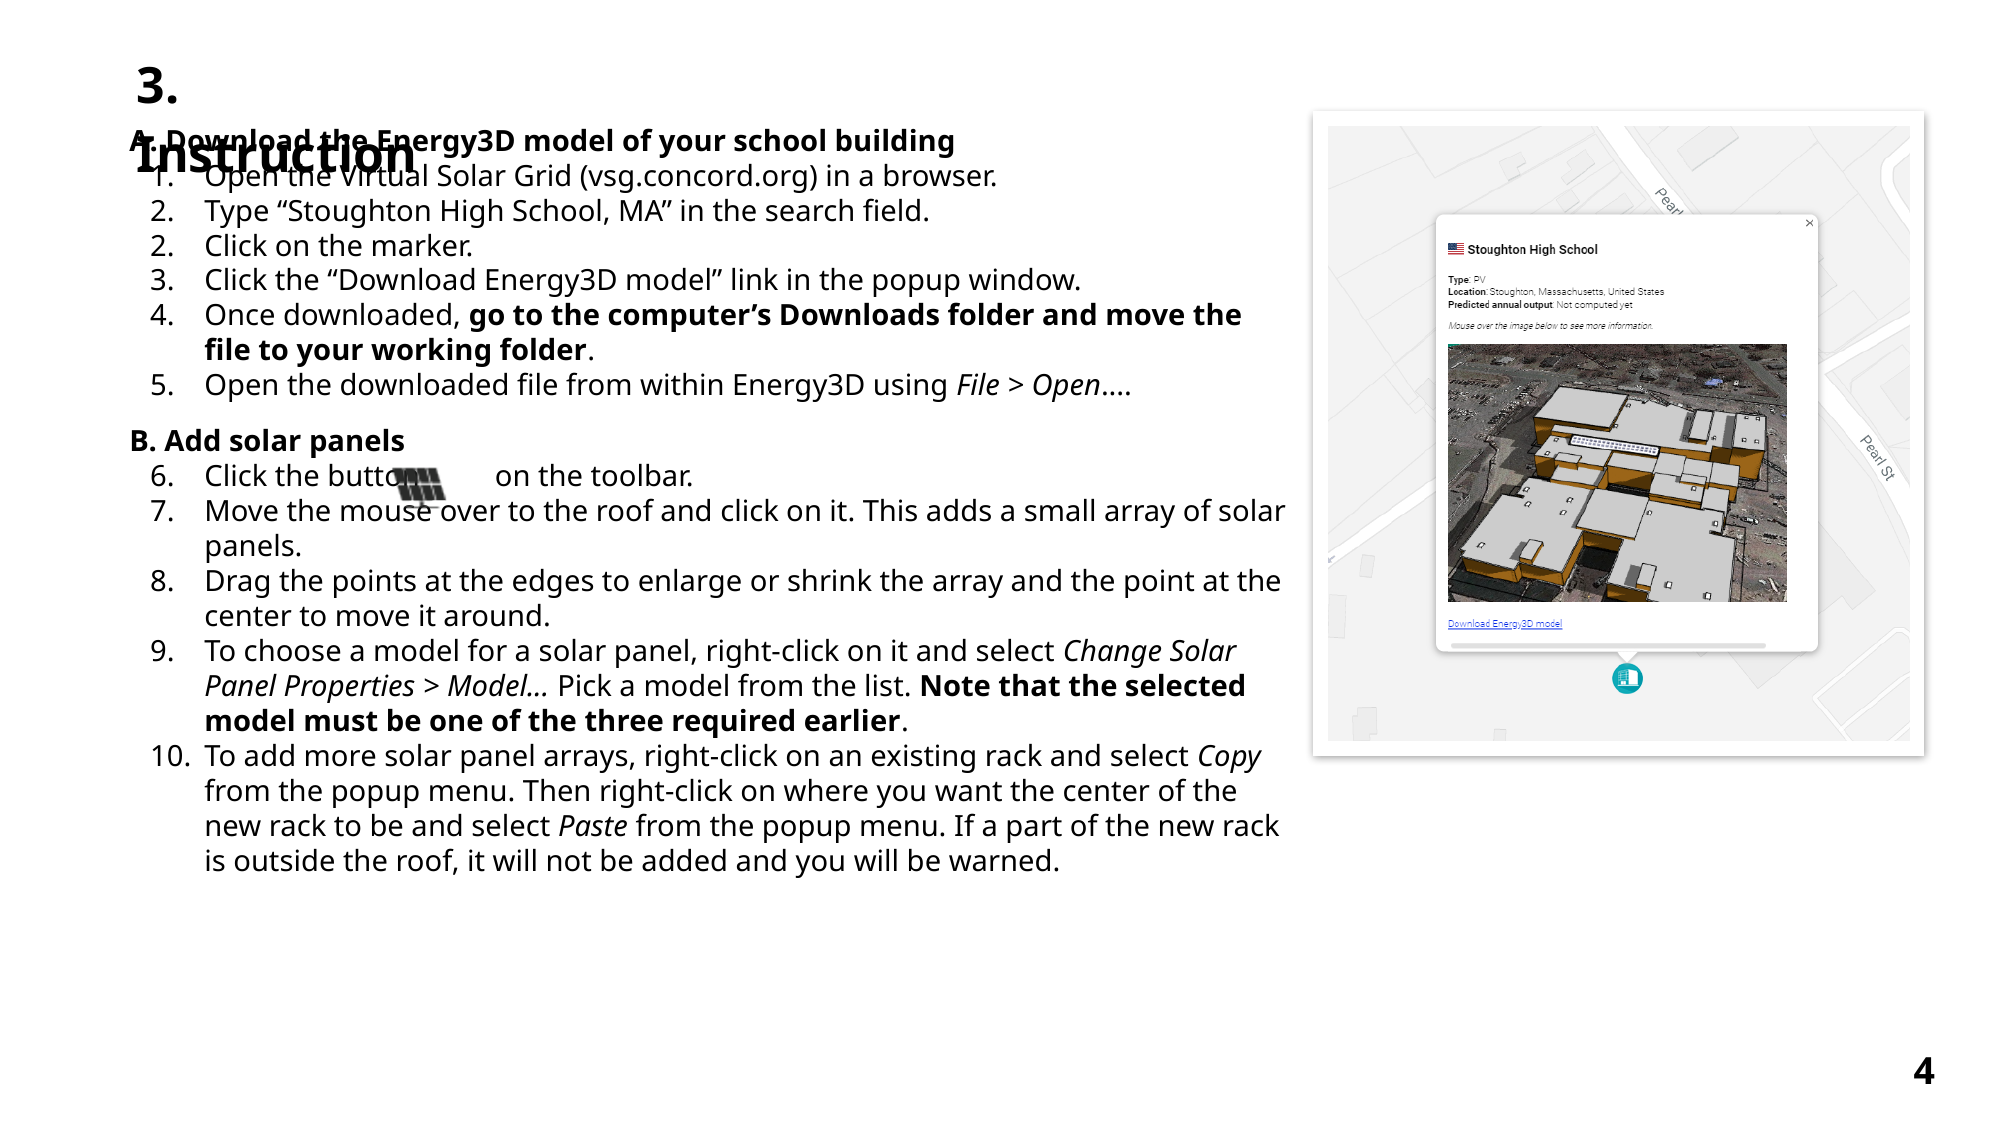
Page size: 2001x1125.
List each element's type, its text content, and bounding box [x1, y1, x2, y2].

slide_number 4 [1893, 1039, 1950, 1100]
text_box A. Download the Energy3D model of your school building Open the Virtual Solar Grid (vsg.concord.org) in a browser. Type “Stoughton High School, MA” in the search field. Click on the marker. Click the “Download Energy3D model” link in the popup window. Once downloaded, go to the computer’s Downloads folder and move the file to your working folder. Open the downloaded file from within Energy3D using File > Open.... B. Add solar panels Click the button on the toolbar. Move the mouse over to the roof and click on it. This adds a small array of solar panels. Drag the points at the edges to enlarge or shrink the array and the point at the center to move it around. To choose a model for a solar panel, right-click on it and select Change Solar Panel Properties > Model... Pick a model from the list. Note that the selected model must be one of the three required earlier. To add more solar panel arrays, right-click on an existing rack and select Copy from the popup menu. Then right-click on where you want the center of the new rack to be and select Paste from the popup menu. If a part of the new rack is outside the roof, it will not be added and you will be warned. [114, 125, 1310, 873]
picture [389, 459, 450, 520]
picture [1327, 125, 1910, 742]
text_box 3. Instruction [121, 29, 484, 125]
